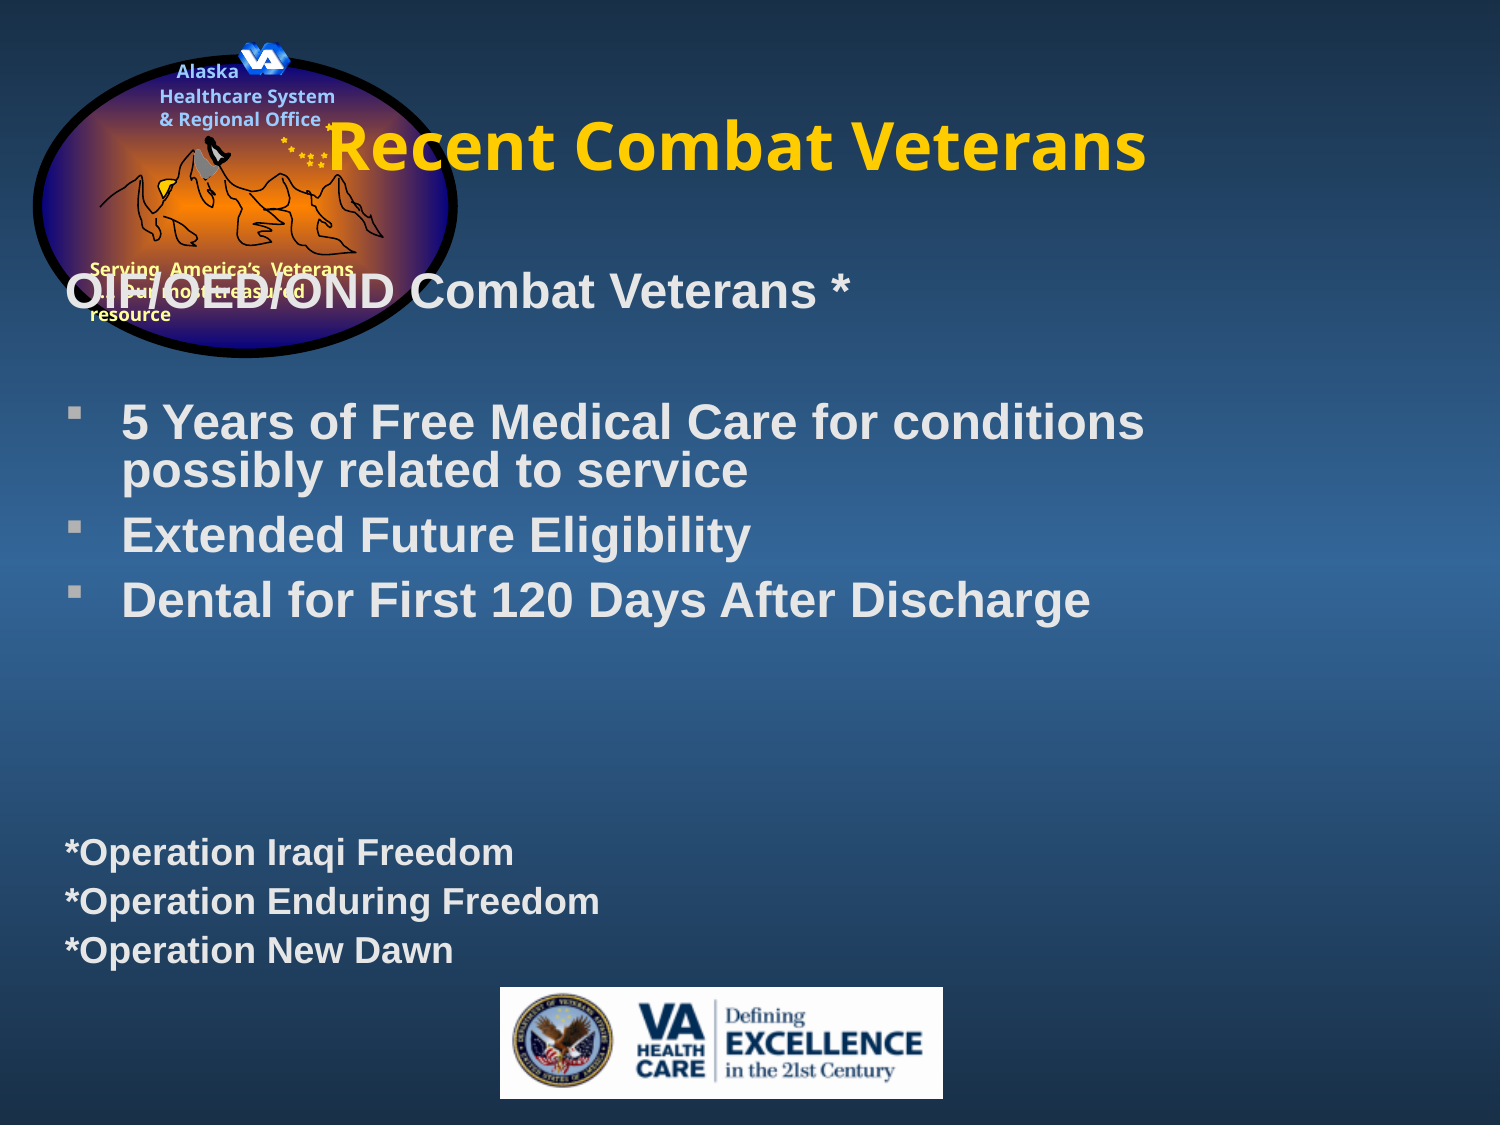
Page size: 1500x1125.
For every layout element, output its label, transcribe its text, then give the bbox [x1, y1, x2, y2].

list OIF/OED/OND Combat Veterans * 5 Years of Free Medical Care for conditions possibly related to service Extended Future Eligibility Dental for First 120 Days After Discharge *Operation Iraqi Freedom *Operation Enduring Freedom *Operation New Dawn [50, 262, 1325, 1006]
title Recent Combat Veterans [124, 49, 1351, 238]
picture [499, 987, 943, 1099]
